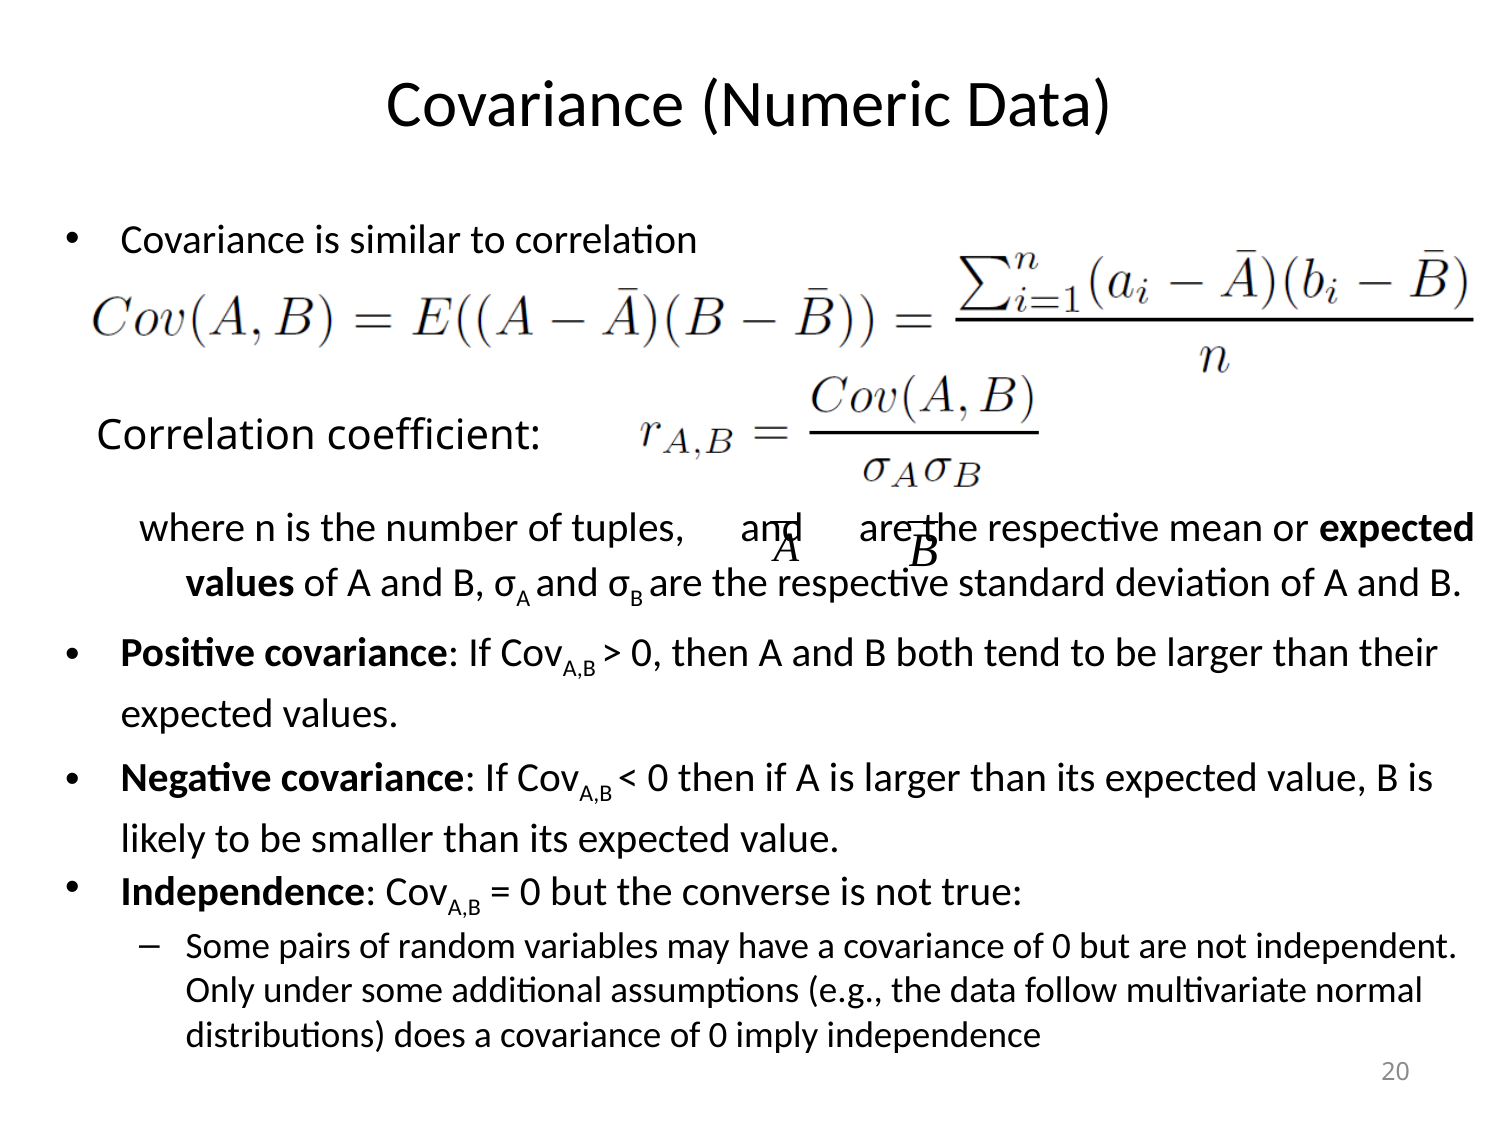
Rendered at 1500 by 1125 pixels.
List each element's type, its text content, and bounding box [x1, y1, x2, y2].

picture [87, 249, 1483, 489]
slide_number 20 [1074, 1042, 1425, 1103]
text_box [763, 512, 807, 569]
list Covariance is similar to correlation where n is the number of tuples, and are the respective mean or expected values of A and B, σA and σB are the respective standard deviation of A and B. Positive covariance: If CovA,B > 0, then A and B both tend to be larger than their expected values. Negative covariance: If CovA,B < 0 then if A is larger than its expected value, B is likely to be smaller than its expected value. Independence: CovA,B = 0 but the converse is not true: Some pairs of random variables may have a covariance of 0 but are not independent. Only under some additional assumptions (e.g., the data follow multivariate normal distributions) does a covariance of 0 imply independence [50, 200, 1500, 1075]
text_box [899, 510, 949, 576]
title Covariance (Numeric Data) [0, 50, 1500, 150]
text_box Correlation coefficient: [81, 400, 557, 465]
